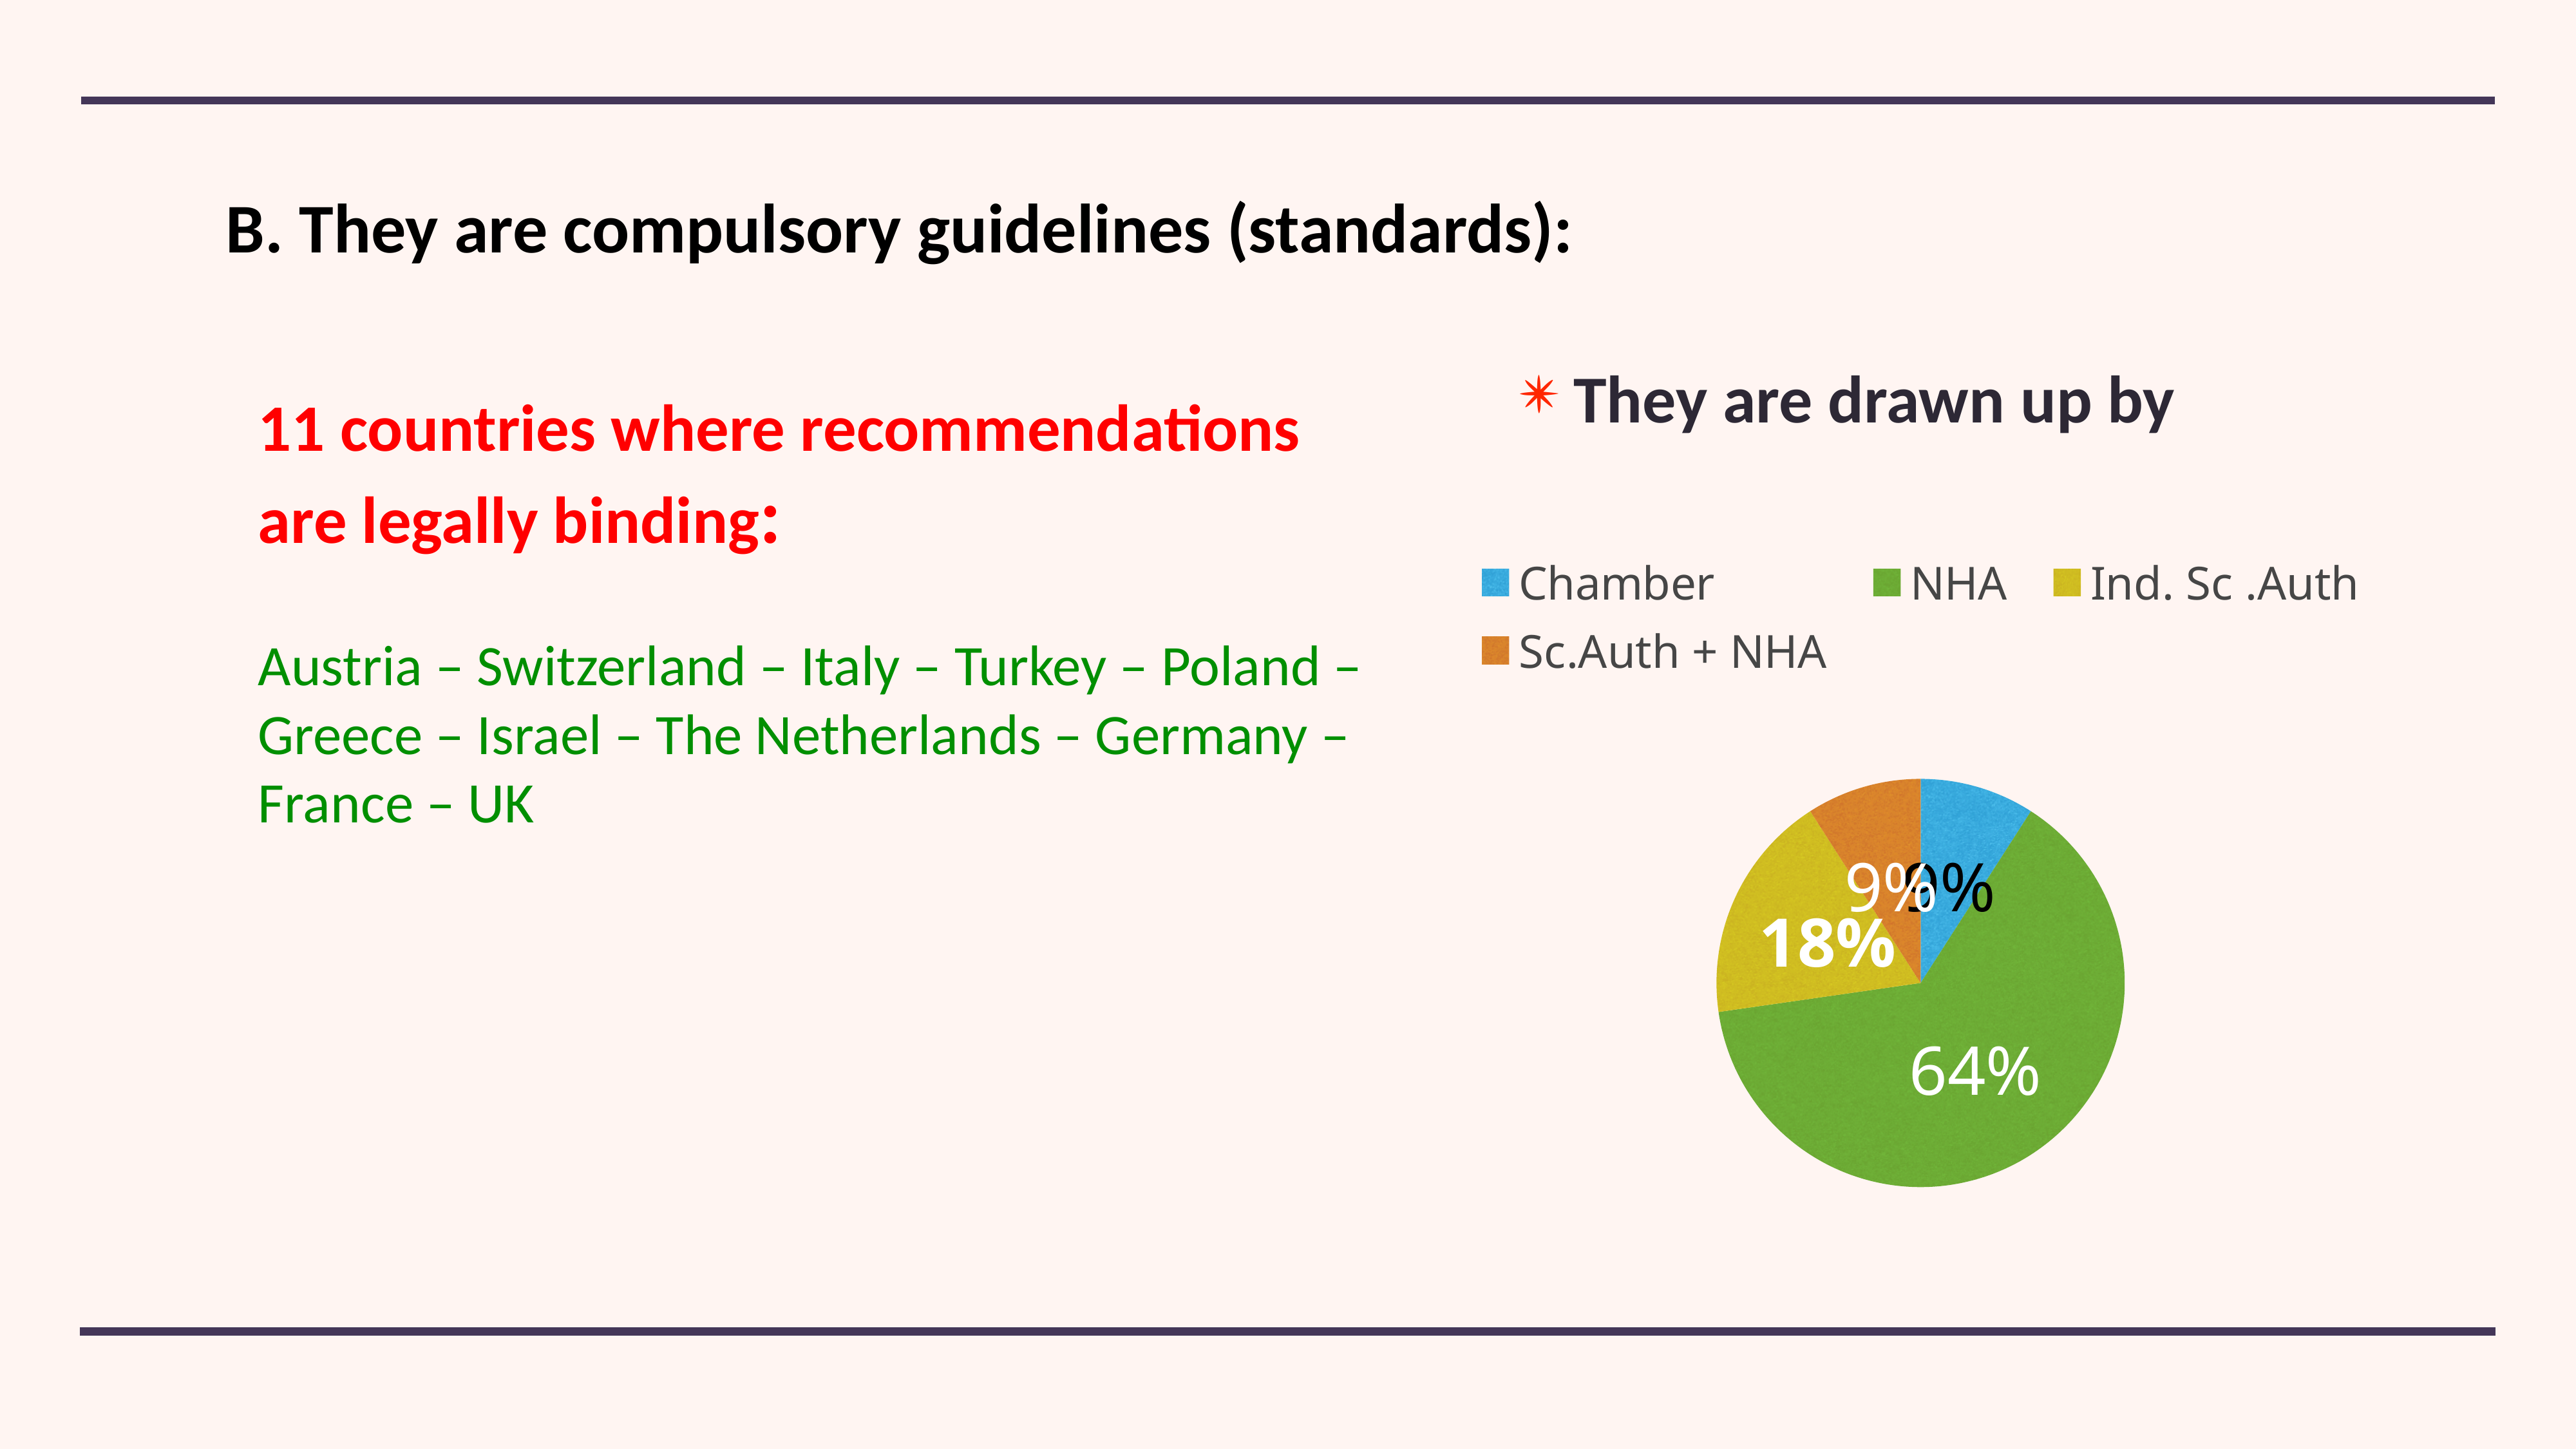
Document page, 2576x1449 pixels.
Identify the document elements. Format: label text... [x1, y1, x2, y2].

text_box They are drawn up by [1490, 350, 2258, 442]
title B. They are compulsory guidelines (standards): [220, 164, 2356, 340]
chart [1450, 545, 2391, 1318]
list 11 countries where recommendations are legally binding: Austria – Switzerland – Italy – Turkey – Poland – Greece – Israel – The Netherlands – Germany – France – UK [252, 379, 1381, 858]
